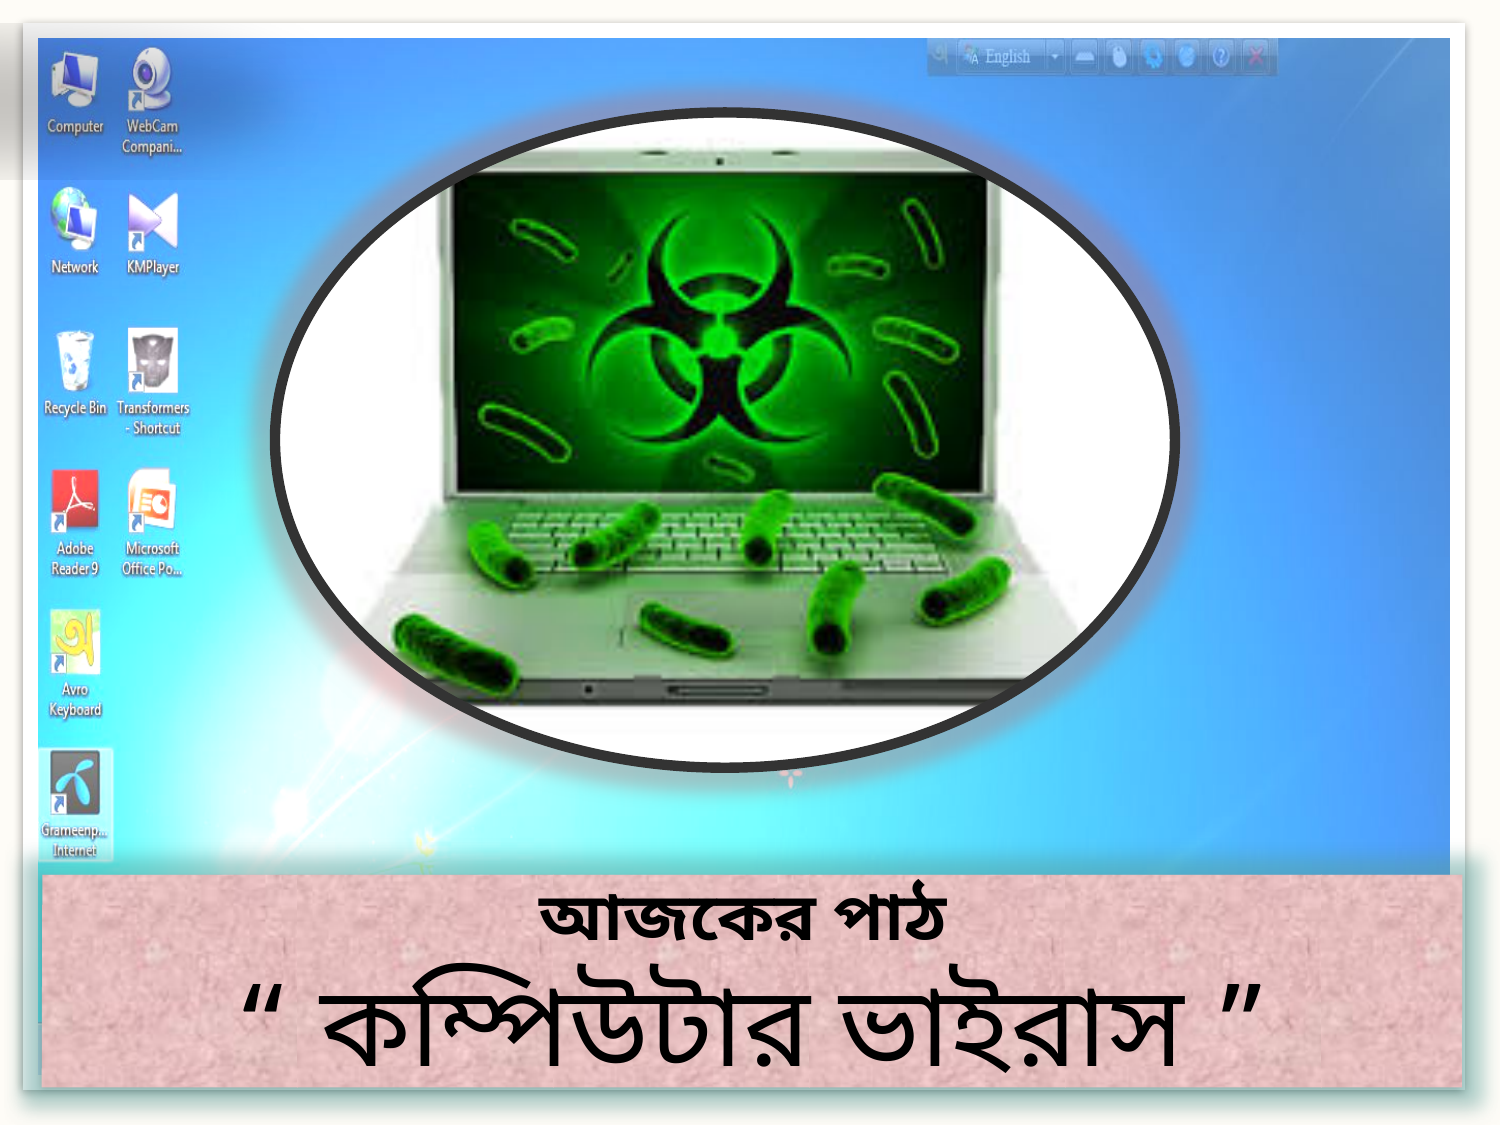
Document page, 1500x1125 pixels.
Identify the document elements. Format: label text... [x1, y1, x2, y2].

picture [37, 37, 1451, 1076]
text_box আজকের পাঠ “ কম্পিউটার ভাইরাস ” [40, 873, 1464, 1089]
